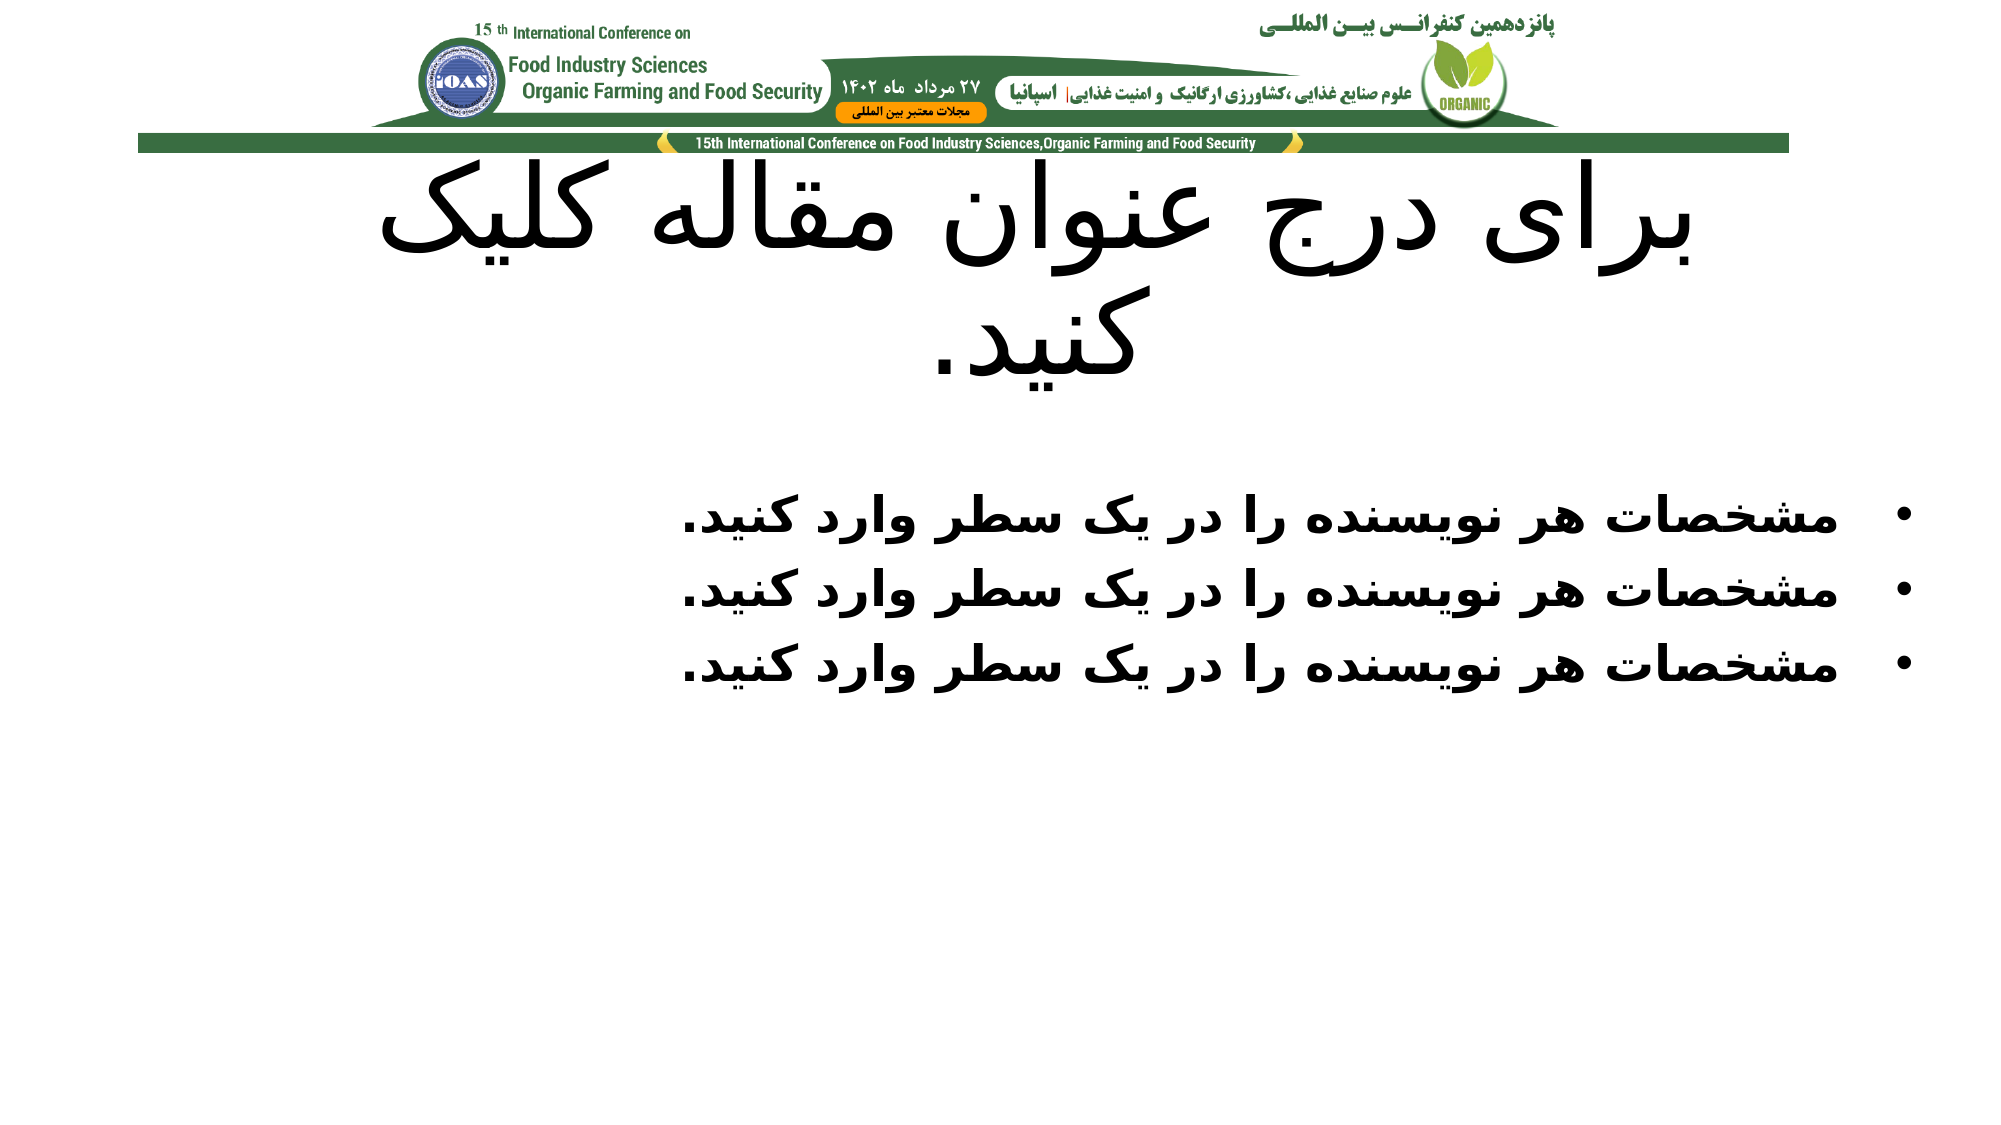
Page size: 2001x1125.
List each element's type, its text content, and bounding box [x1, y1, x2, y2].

picture [138, 0, 1789, 170]
title برای درج عنوان مقاله کلیک کنید. [288, 170, 1789, 408]
subtitle مشخصات هر نویسنده را در یک سطر وارد کنید. مشخصات هر نویسنده را در یک سطر وارد کنید. مشخصات هر نویسنده را در یک سطر وارد کنید. [546, 481, 2000, 753]
